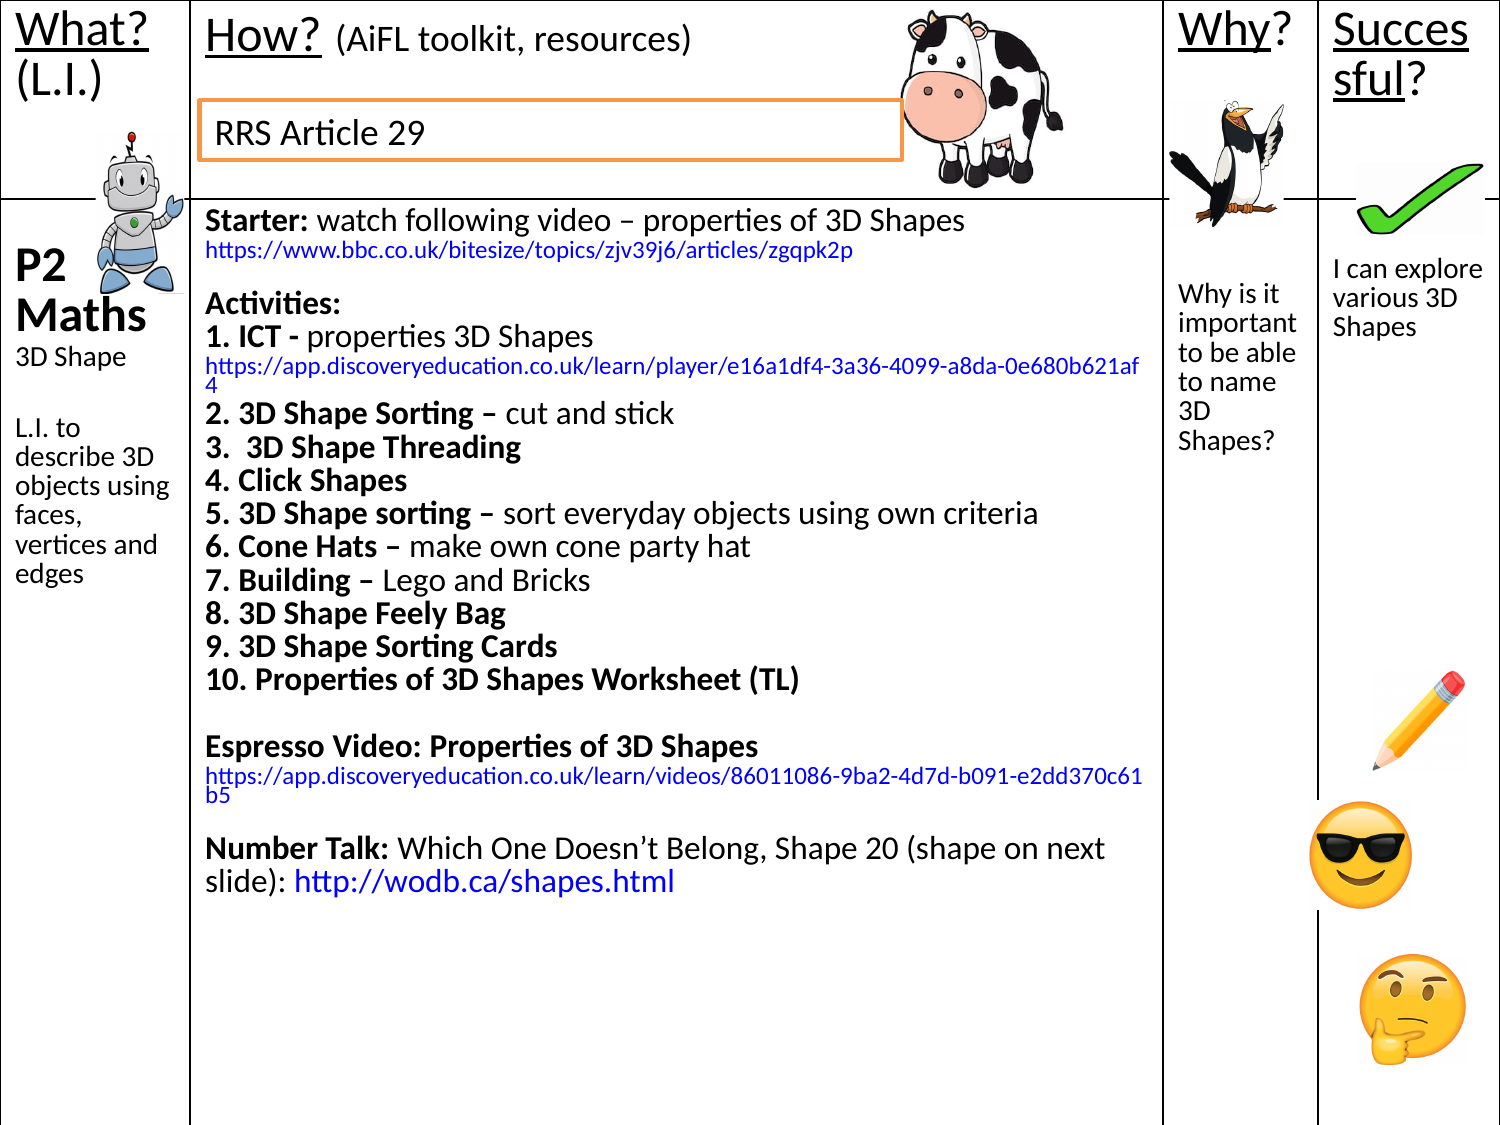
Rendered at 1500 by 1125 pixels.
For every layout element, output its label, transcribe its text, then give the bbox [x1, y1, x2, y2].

picture [1169, 100, 1284, 228]
picture [1356, 954, 1469, 1065]
picture [95, 129, 185, 294]
table_cell Why is it important to be able to name 3D Shapes? [1164, 200, 1317, 1125]
table_header Successful? [1319, 1, 1499, 198]
text_box RRS Article 29 [197, 98, 894, 162]
picture [899, 6, 1067, 195]
table_cell I can explore various 3D Shapes [1319, 200, 1499, 1125]
table_header How? (AiFL toolkit, resources) [191, 1, 1162, 198]
table_header What? (L.I.) [1, 1, 189, 198]
picture [1355, 163, 1486, 235]
table_cell Starter: watch following video – properties of 3D Shapes https://www.bbc.co.uk/bitesize/topics/zjv39j6/articles/zgqpk2p Activities: 1. ICT - properties 3D Shapes https://app.discoveryeducation.co.uk/learn/player/e16a1df4-3a36-4099-a8da-0e680b621af4 2. 3D Shape Sorting – cut and stick 3. 3D Shape Threading 4. Click Shapes 5. 3D Shape sorting – sort everyday objects using own criteria 6. Cone Hats – make own cone party hat 7. Building – Lego and Bricks 8. 3D Shape Feely Bag 9. 3D Shape Sorting Cards 10. Properties of 3D Shapes Worksheet (TL) Espresso Video: Properties of 3D Shapes https://app.discoveryeducation.co.uk/learn/videos/86011086-9ba2-4d7d-b091-e2dd370c61b5 Number Talk: Which One Doesn’t Belong, Shape 20 (shape on next slide): http://wodb.ca/shapes.html [191, 200, 1162, 1125]
picture [1308, 800, 1414, 910]
picture [1371, 669, 1466, 772]
table_header Why? [1164, 1, 1317, 198]
table_cell P2 Maths 3D Shape L.I. to describe 3D objects using faces, vertices and edges [1, 200, 189, 1125]
